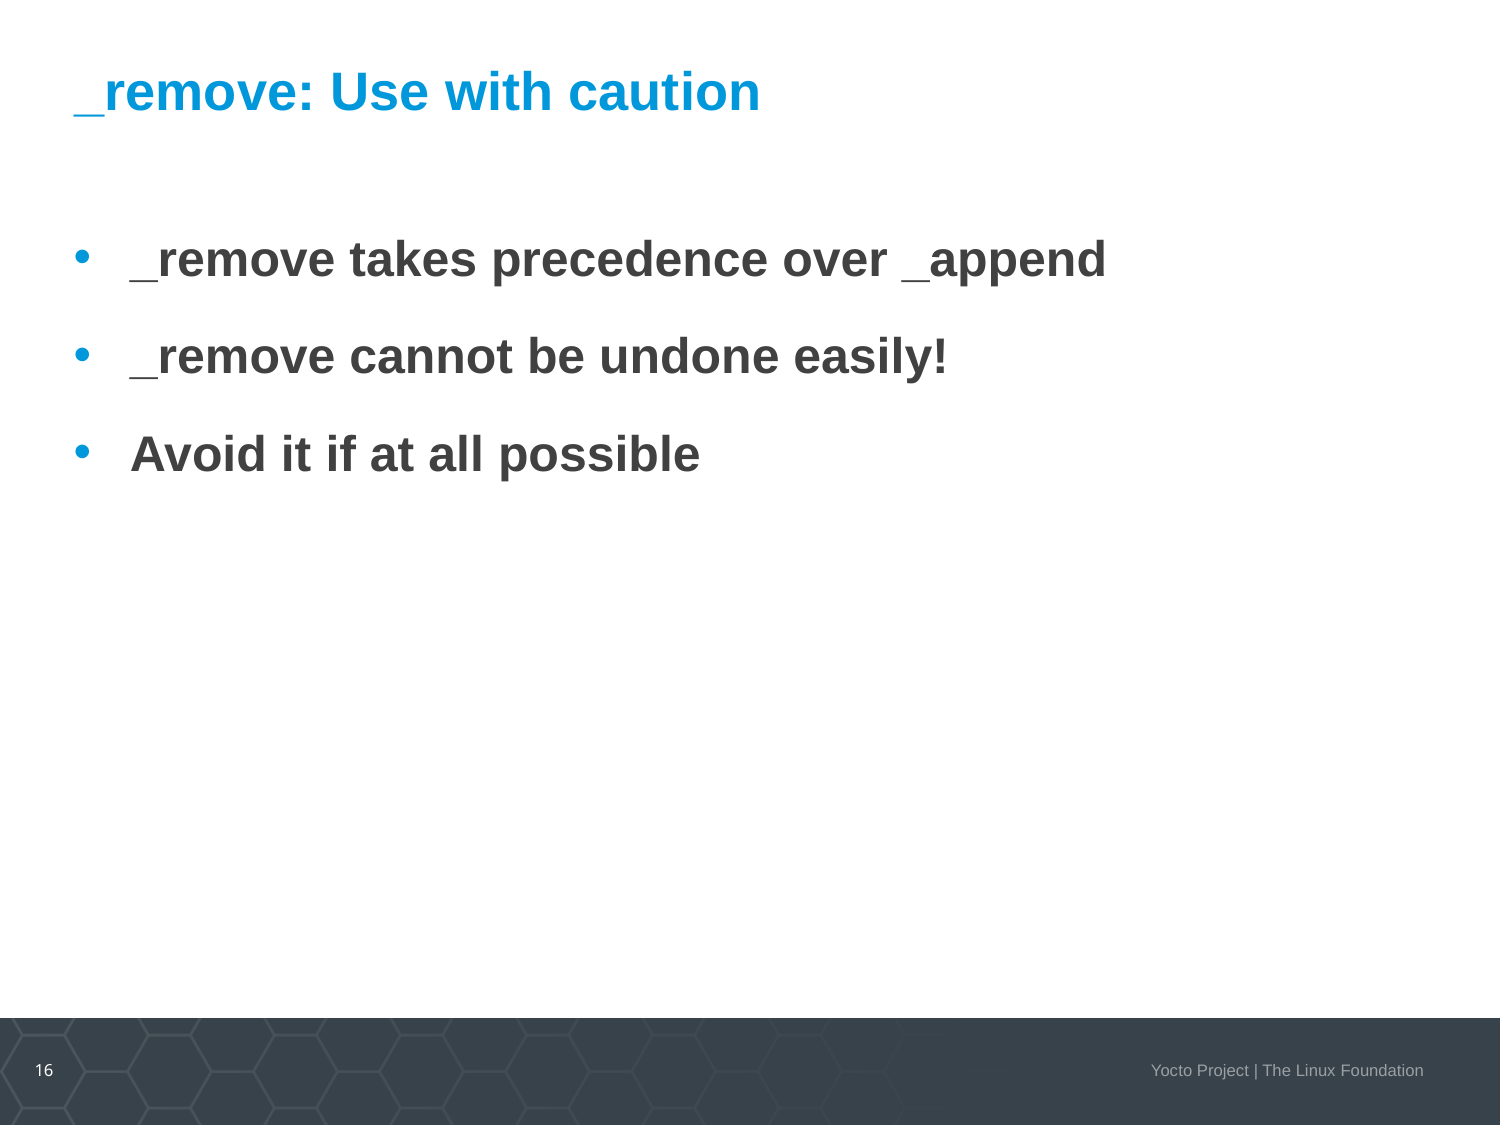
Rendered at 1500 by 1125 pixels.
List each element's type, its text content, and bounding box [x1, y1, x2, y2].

title _remove: Use with caution [74, 67, 1425, 213]
picture [0, 0, 1500, 1125]
list _remove takes precedence over _append _remove cannot be undone easily! Avoid it if at all possible [73, 226, 1425, 970]
